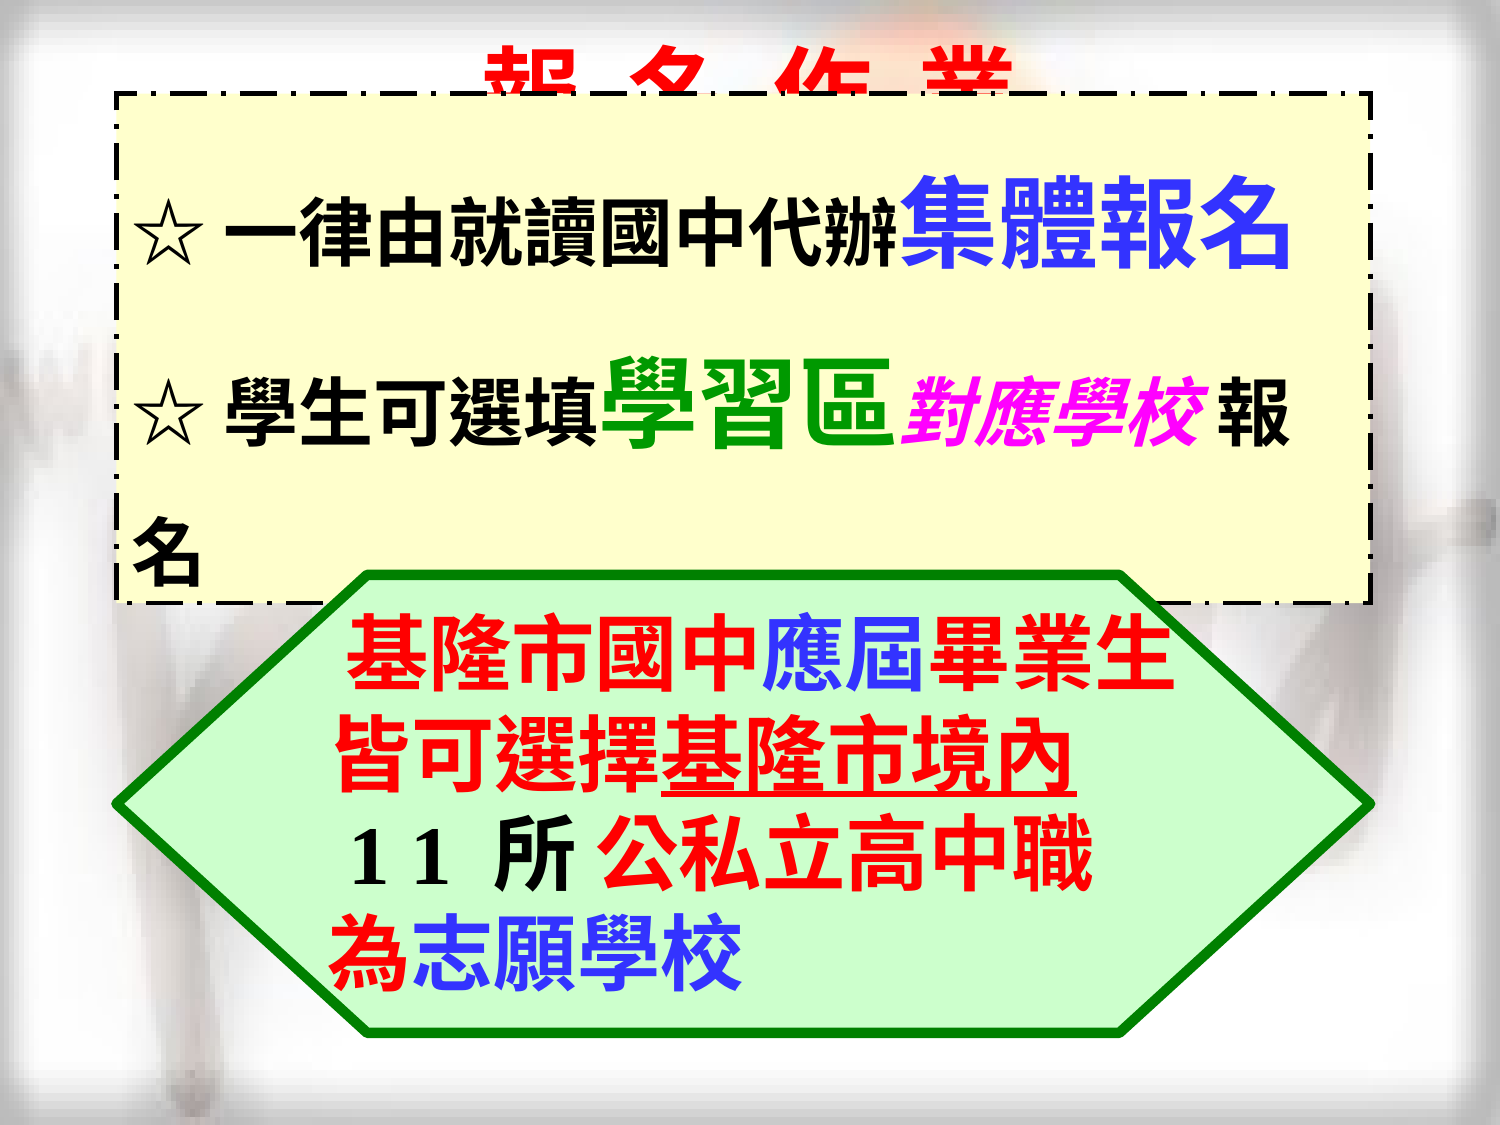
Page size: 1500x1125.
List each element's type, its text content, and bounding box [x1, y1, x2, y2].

picture [0, 179, 1500, 1125]
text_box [116, 574, 1371, 1034]
text_box ☆一律由就讀國中代辦集體報名 ☆學生可選填學習區對應學校 報名 [116, 93, 1371, 574]
title 報 名 作 業 [0, 2, 1500, 179]
